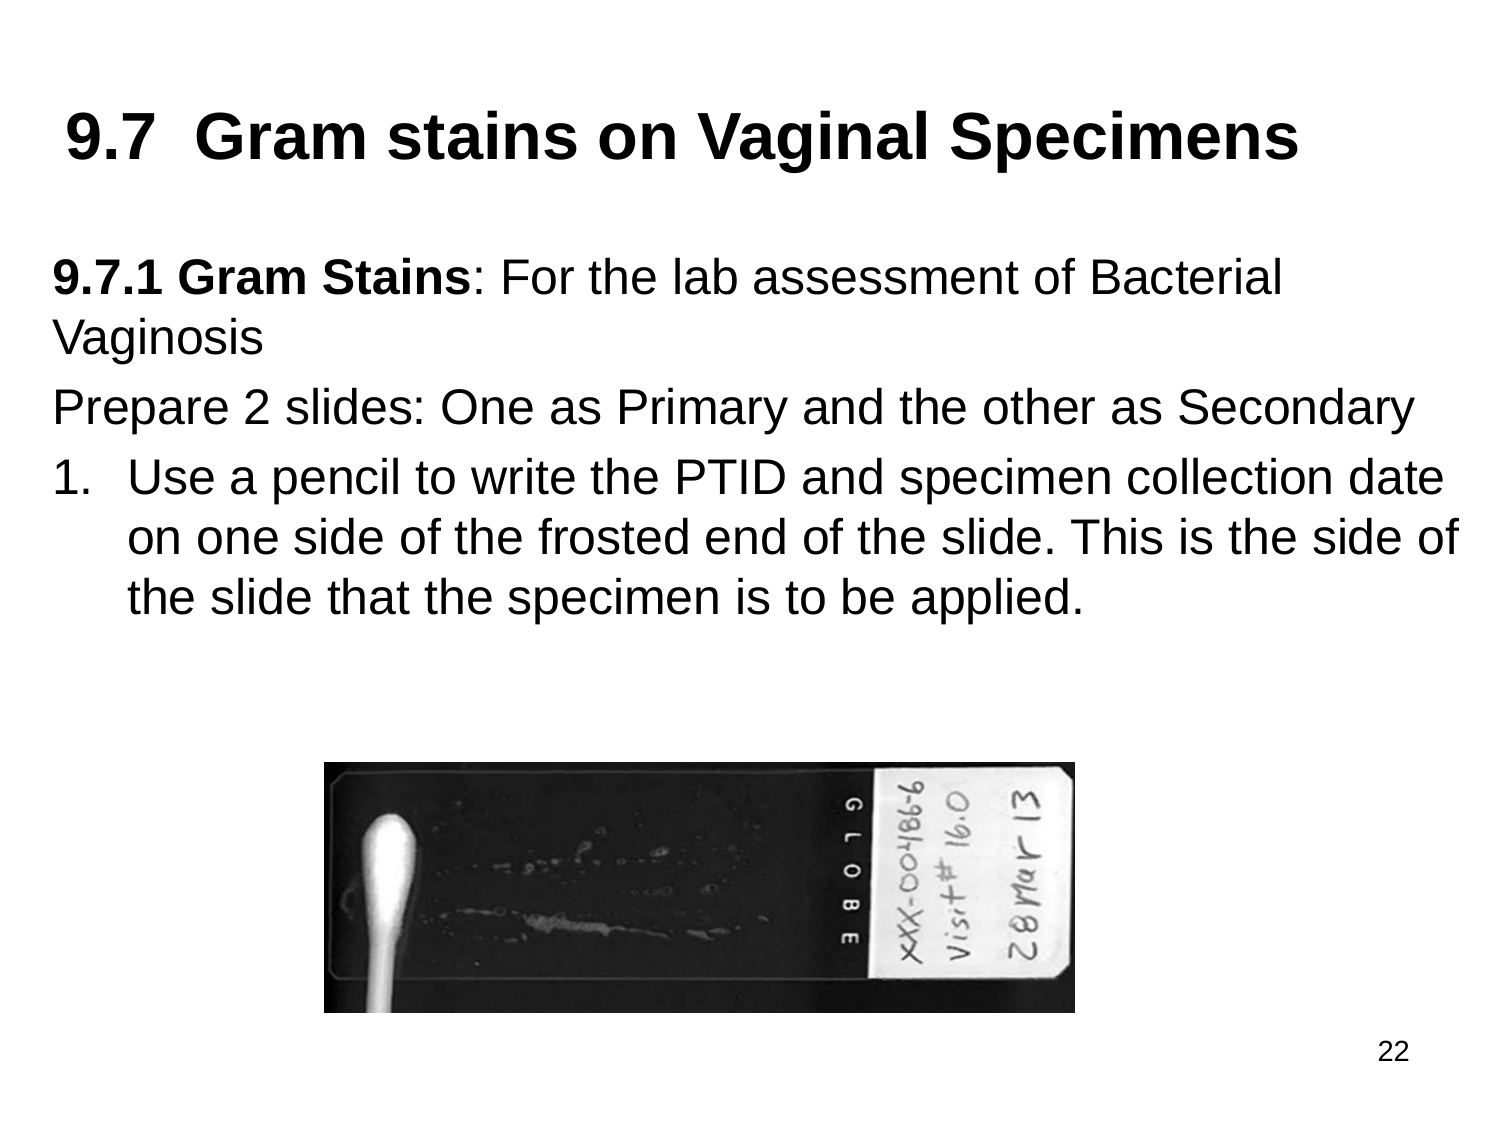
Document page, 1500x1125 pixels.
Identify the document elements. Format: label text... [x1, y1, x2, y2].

text_box 9.7.1 Gram Stains: For the lab assessment of Bacterial Vaginosis Prepare 2 slides: One as Primary and the other as Secondary Use a pencil to write the PTID and specimen collection date on one side of the frosted end of the slide. This is the side of the slide that the specimen is to be applied. [37, 237, 1500, 633]
picture [324, 762, 1076, 1013]
title 9.7 Gram stains on Vaginal Specimens [50, 50, 1400, 180]
slide_number 22 [1074, 1024, 1426, 1103]
